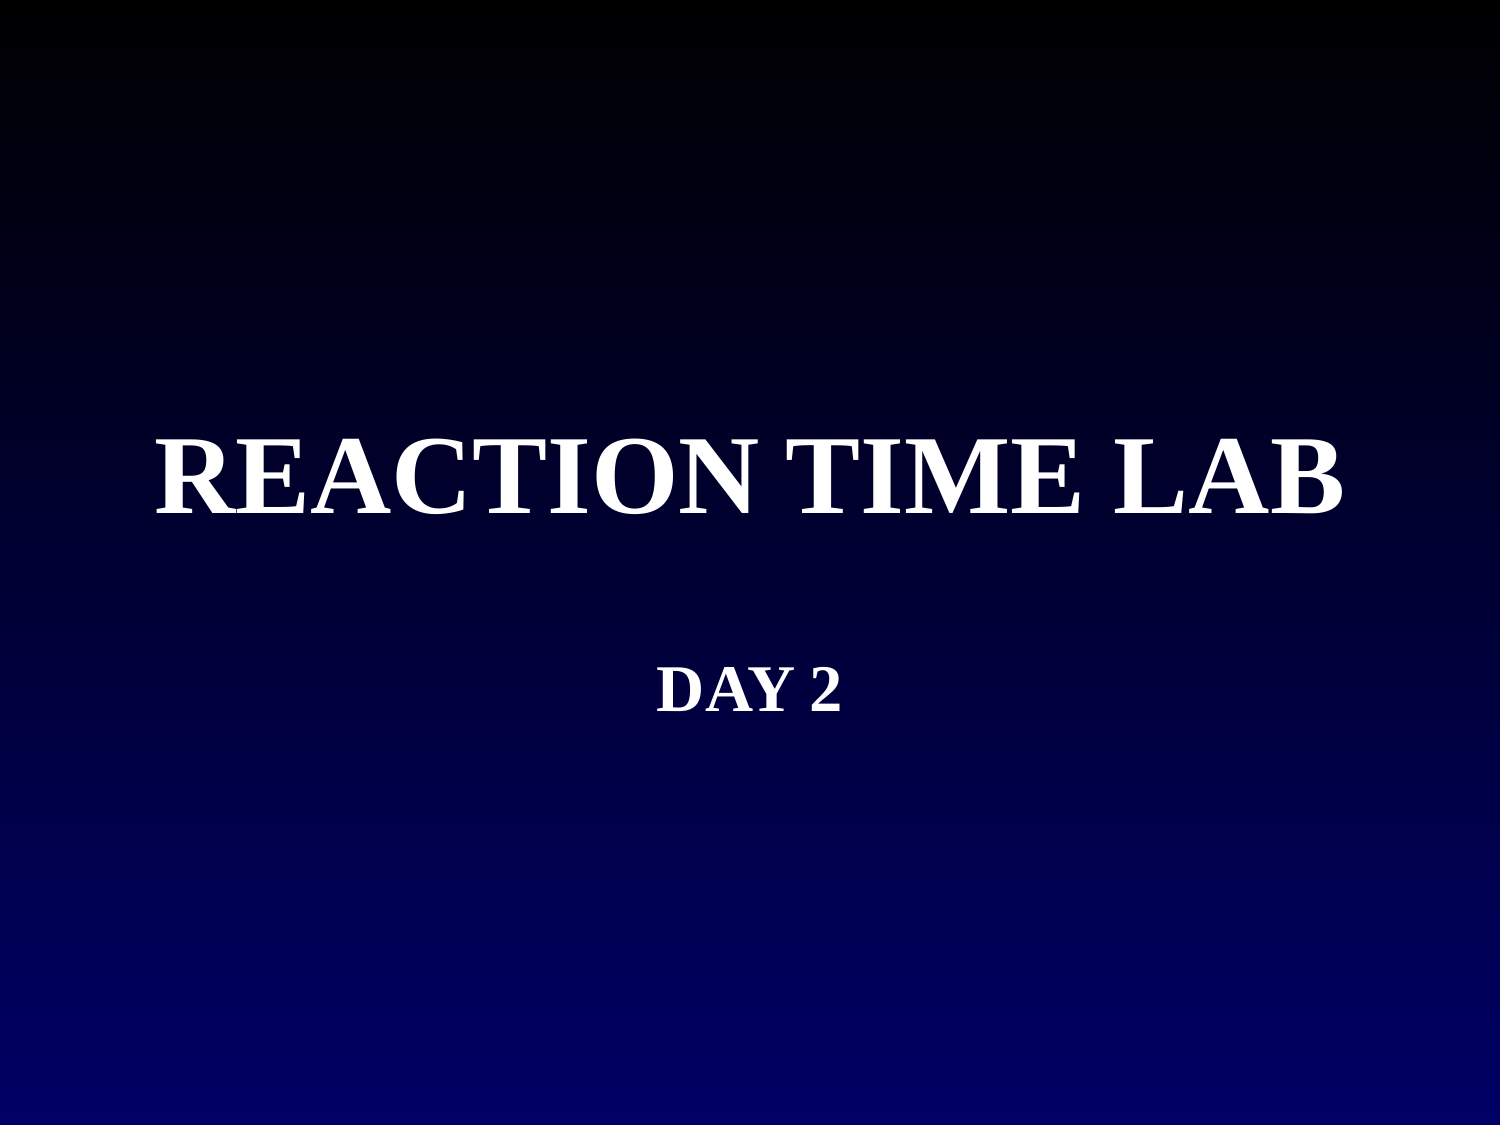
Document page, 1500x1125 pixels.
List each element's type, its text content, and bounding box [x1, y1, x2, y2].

title REACTION TIME LAB [112, 375, 1388, 563]
subtitle DAY 2 [225, 637, 1275, 925]
